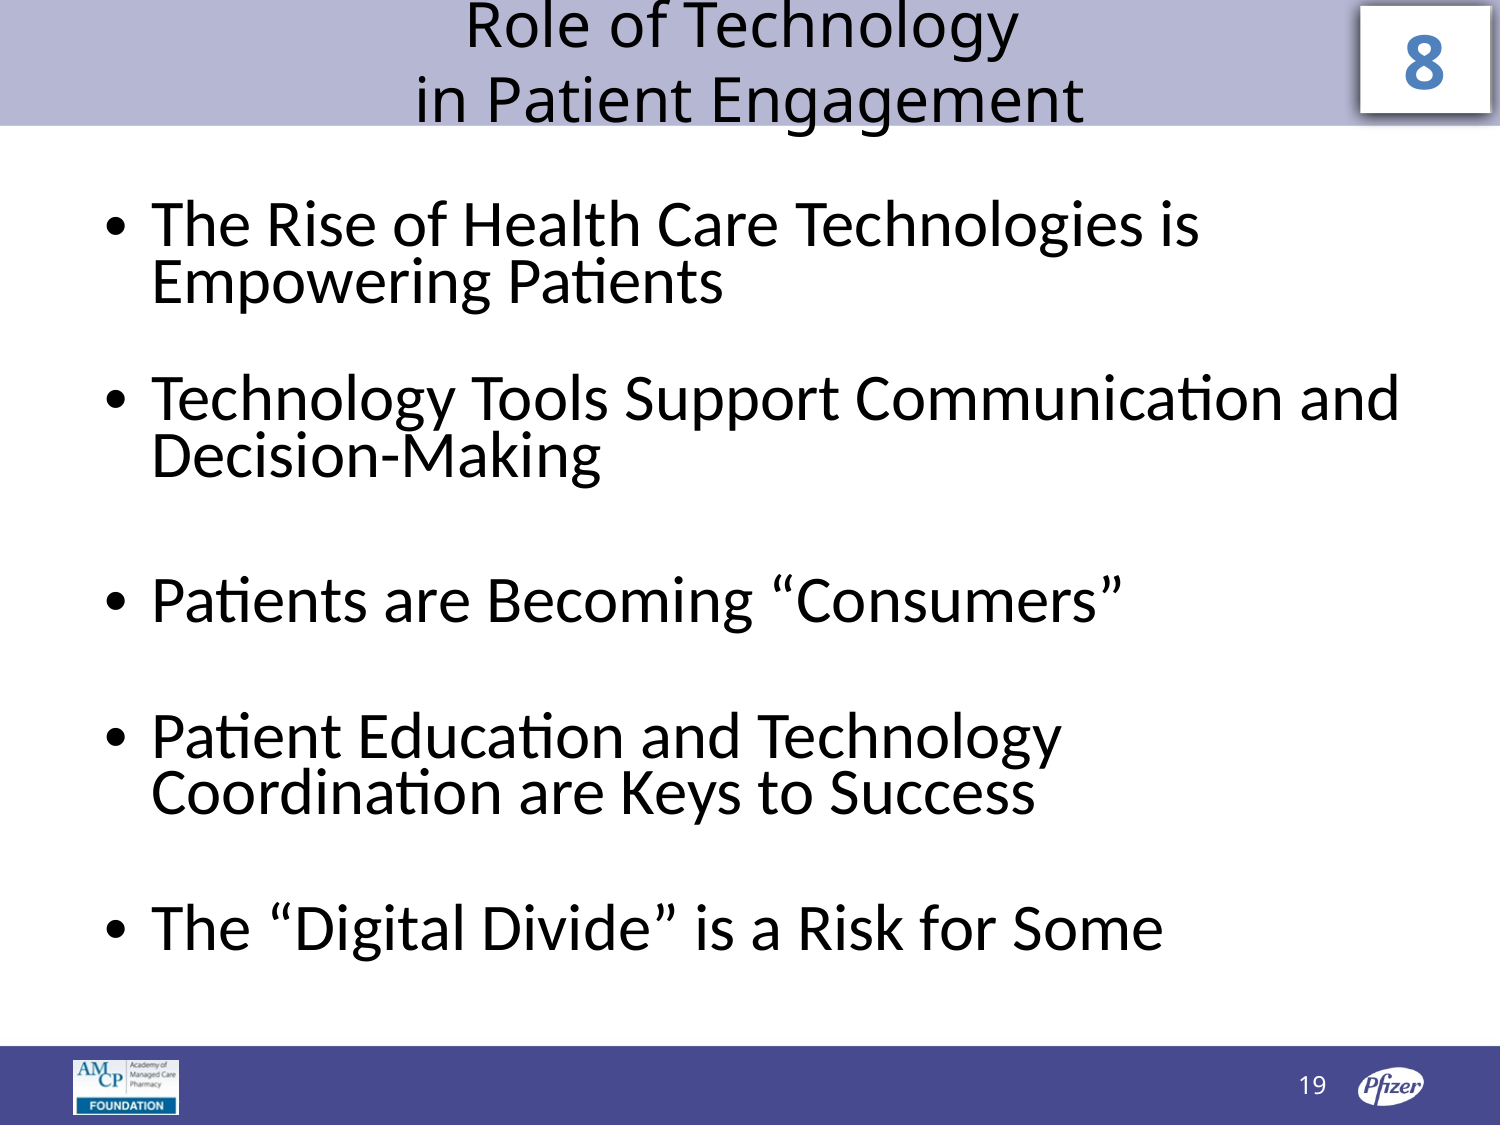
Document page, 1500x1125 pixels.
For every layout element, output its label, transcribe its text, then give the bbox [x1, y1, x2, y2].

table_cell Patients are Becoming “Consumers” [89, 520, 1435, 684]
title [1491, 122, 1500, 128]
picture [0, 128, 1500, 1125]
table_header The Rise of Health Care Technologies is Empowering Patients [89, 173, 1435, 337]
text_box 19 [1262, 1062, 1363, 1123]
title Role of Technology in Patient Engagement [0, 0, 1360, 128]
table_cell The “Digital Divide” is a Risk for Some [89, 848, 1435, 1012]
table_cell Technology Tools Support Communication and Decision-Making [89, 337, 1435, 520]
table_cell Patient Education and Technology Coordination are Keys to Success [89, 684, 1435, 848]
text_box 8 [1360, 5, 1491, 114]
